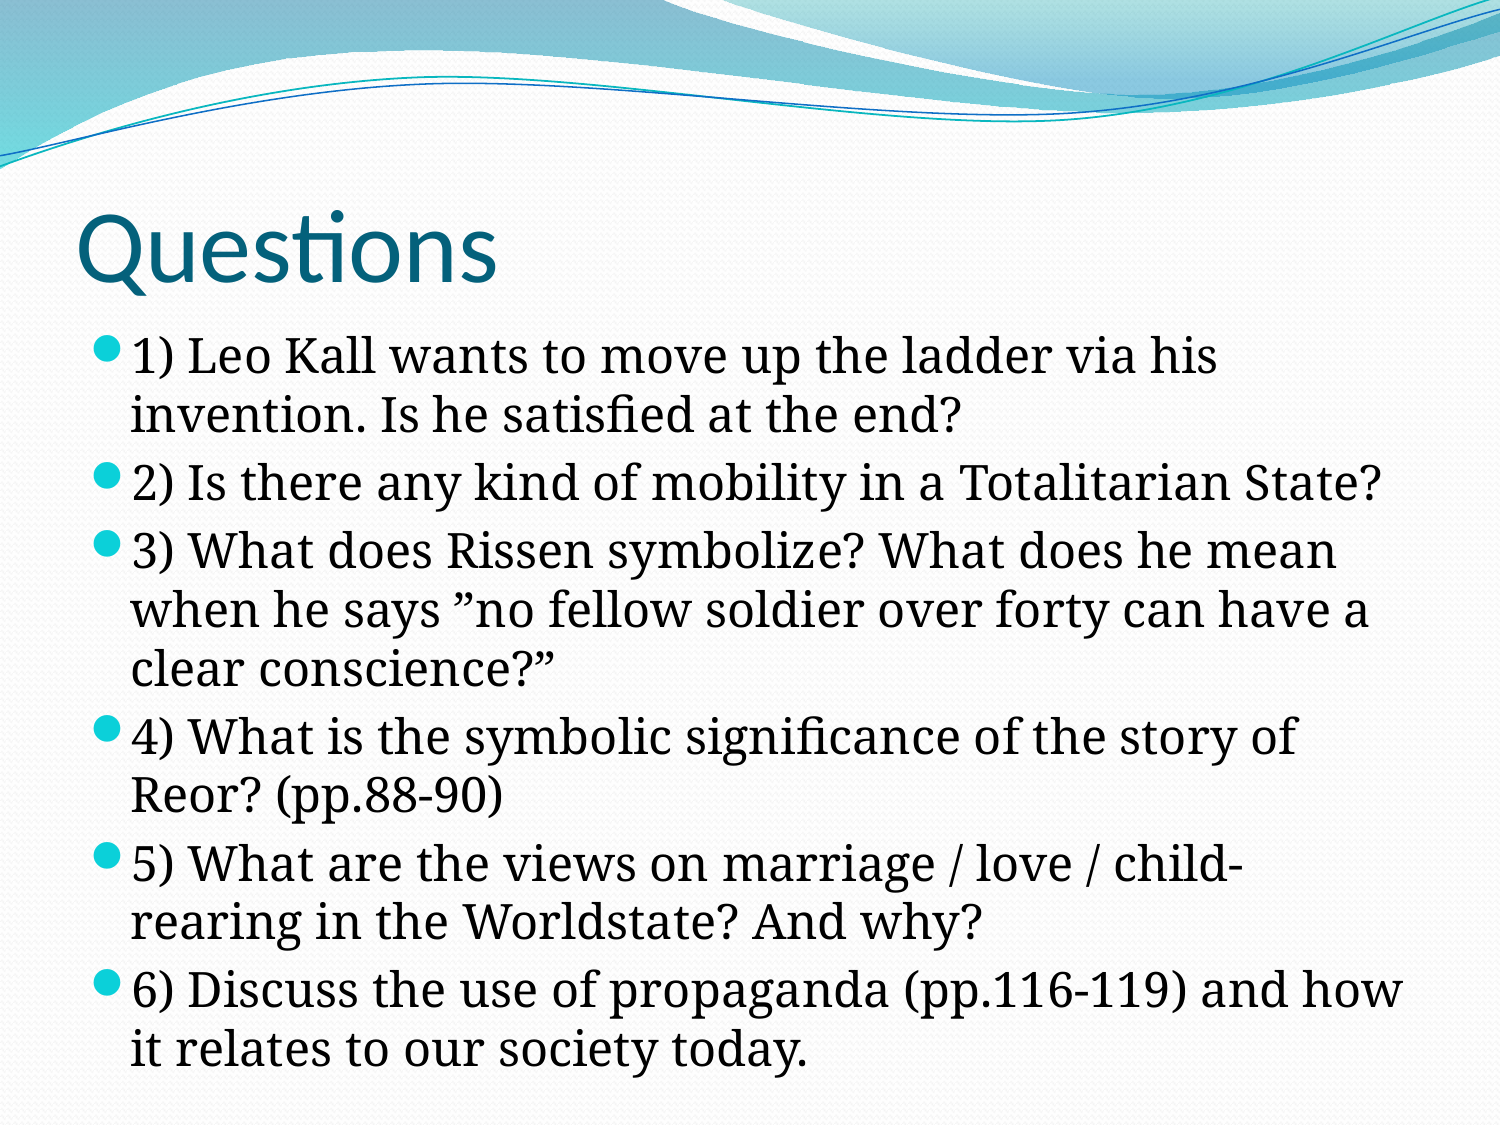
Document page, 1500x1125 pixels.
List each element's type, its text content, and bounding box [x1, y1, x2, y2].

title Questions [75, 115, 1425, 303]
list 1) Leo Kall wants to move up the ladder via his invention. Is he satisfied at the end? 2) Is there any kind of mobility in a Totalitarian State? 3) What does Rissen symbolize? What does he mean when he says ”no fellow soldier over forty can have a clear conscience?” 4) What is the symbolic significance of the story of Reor? (pp.88-90) 5) What are the views on marriage / love / child- rearing in the Worldstate? And why? 6) Discuss the use of propaganda (pp.116-119) and how it relates to our society today. [75, 317, 1425, 1125]
